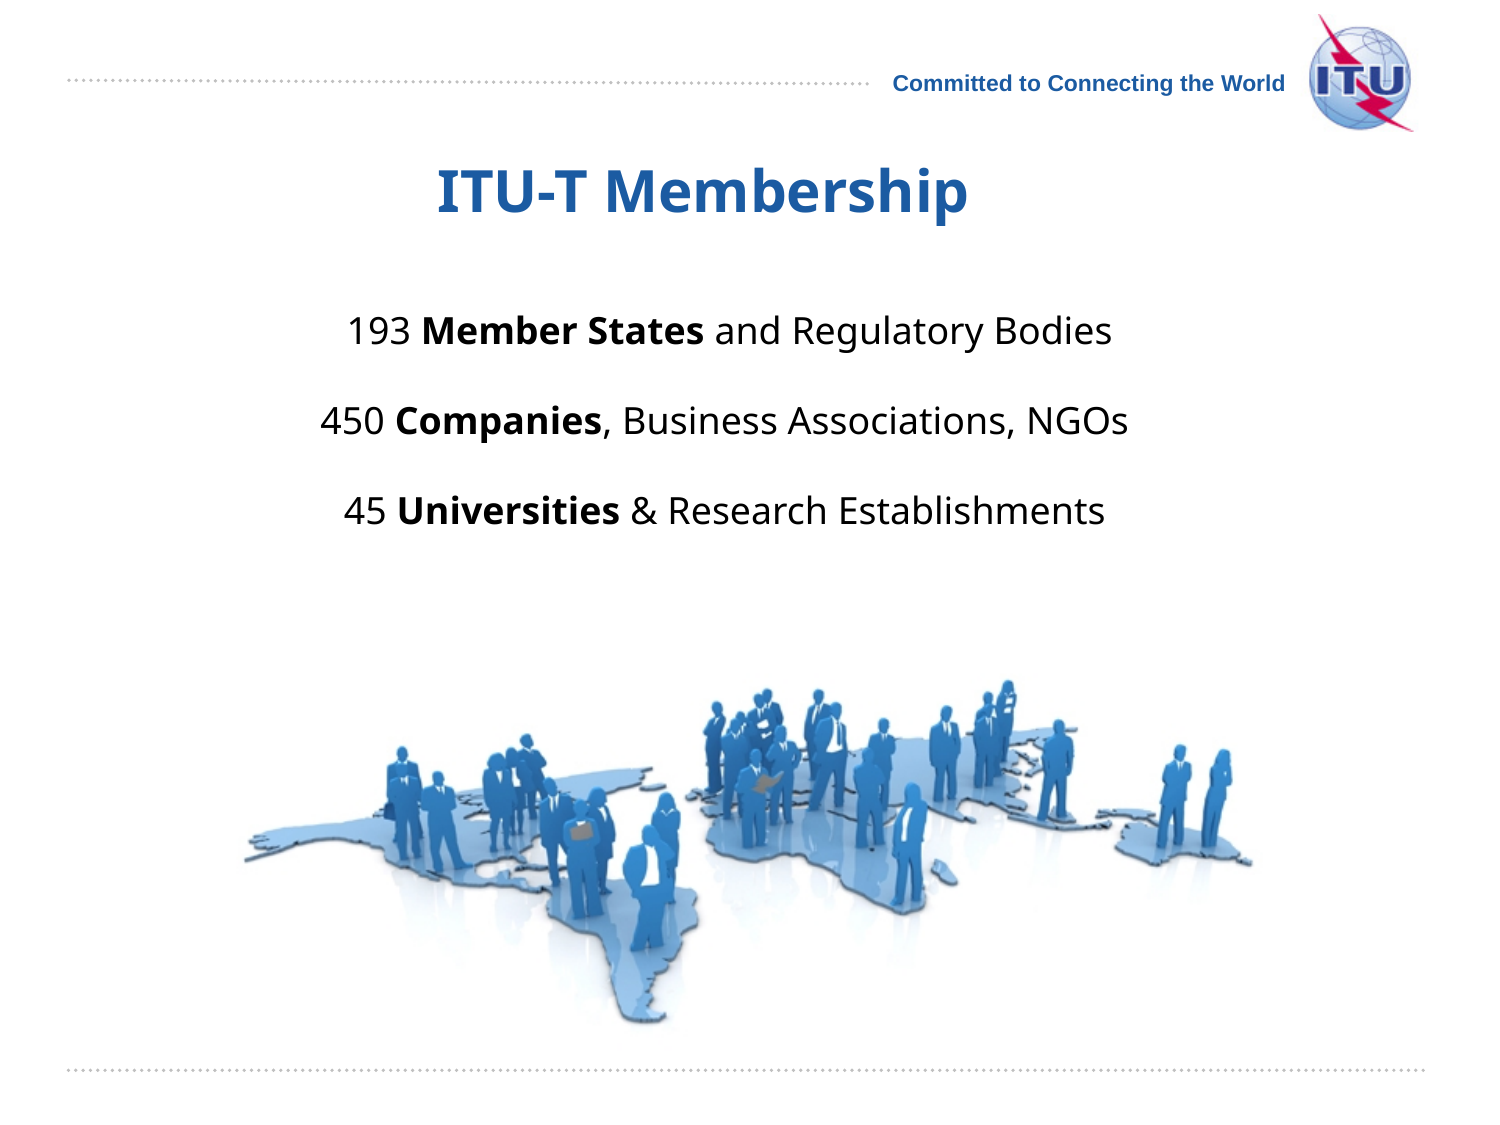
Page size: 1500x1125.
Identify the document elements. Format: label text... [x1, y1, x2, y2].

picture [212, 624, 1273, 1063]
subtitle 193 Member States and Regulatory Bodies 450 Companies, Business Associations, NGOs 45 Universities & Research Establishments [162, 299, 1288, 702]
text_box ITU-T Membership [12, 146, 1395, 238]
picture [1289, 14, 1436, 132]
